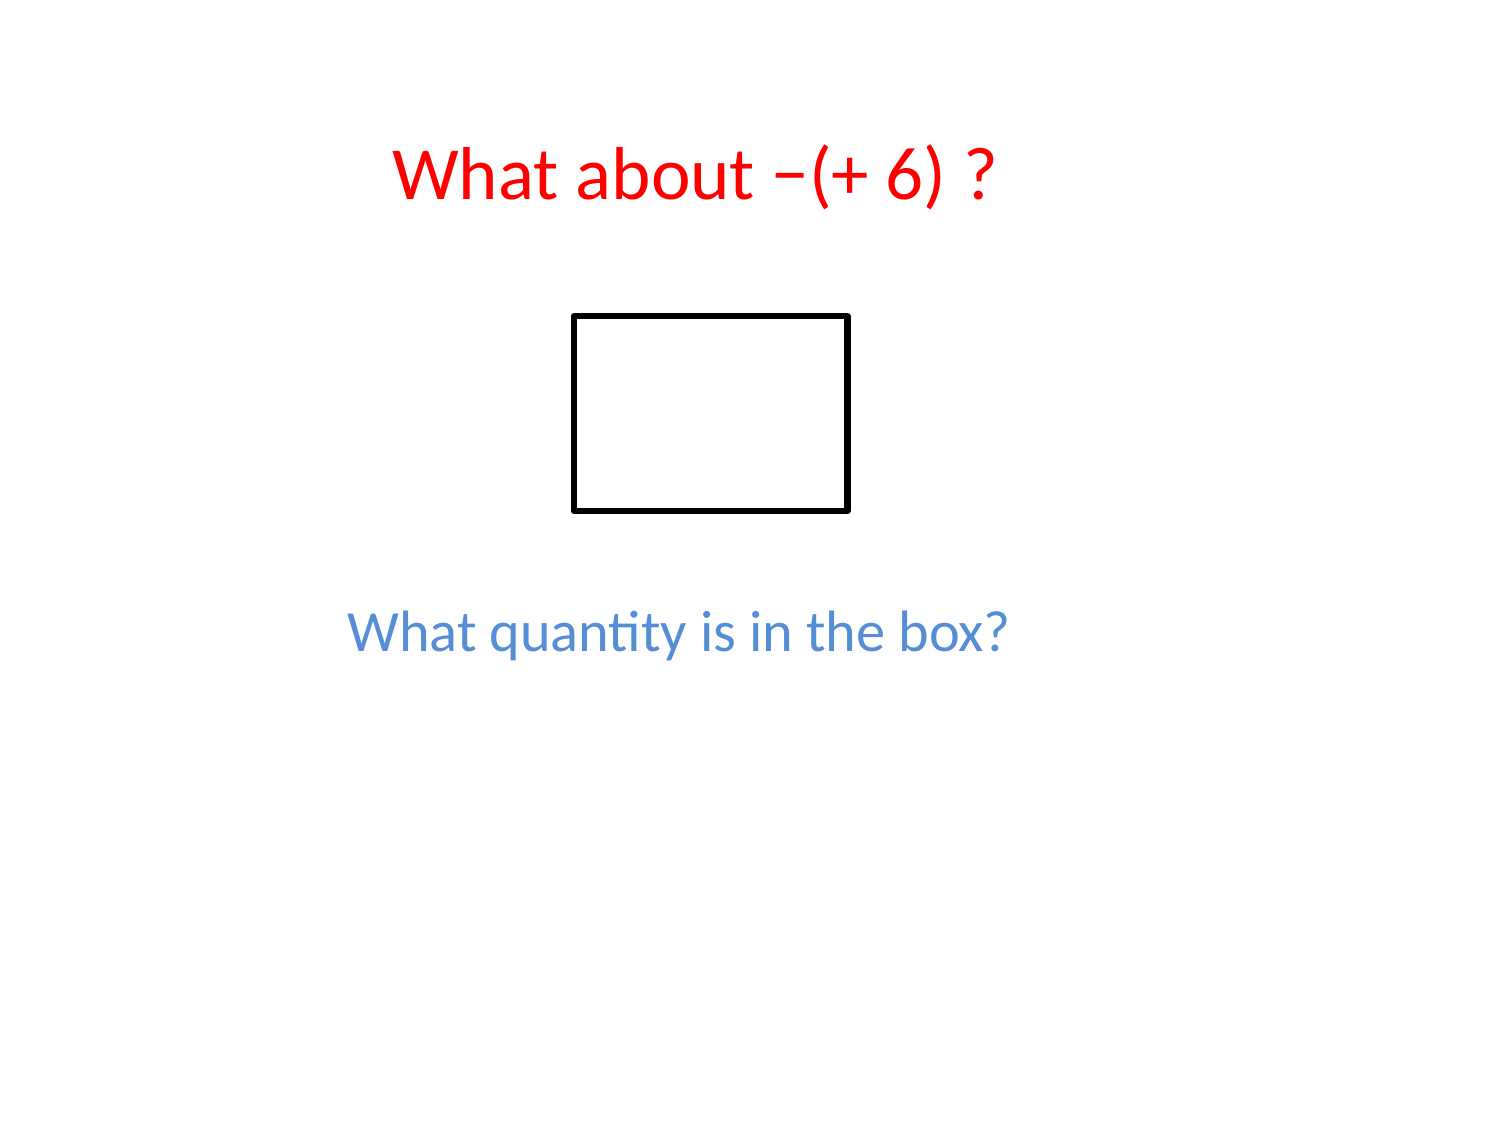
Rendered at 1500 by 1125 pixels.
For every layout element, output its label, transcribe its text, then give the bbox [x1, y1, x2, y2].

text_box What about −(+ 6) ? [377, 117, 1014, 222]
text_box [574, 316, 848, 512]
text_box What quantity is in the box? [332, 585, 1027, 671]
